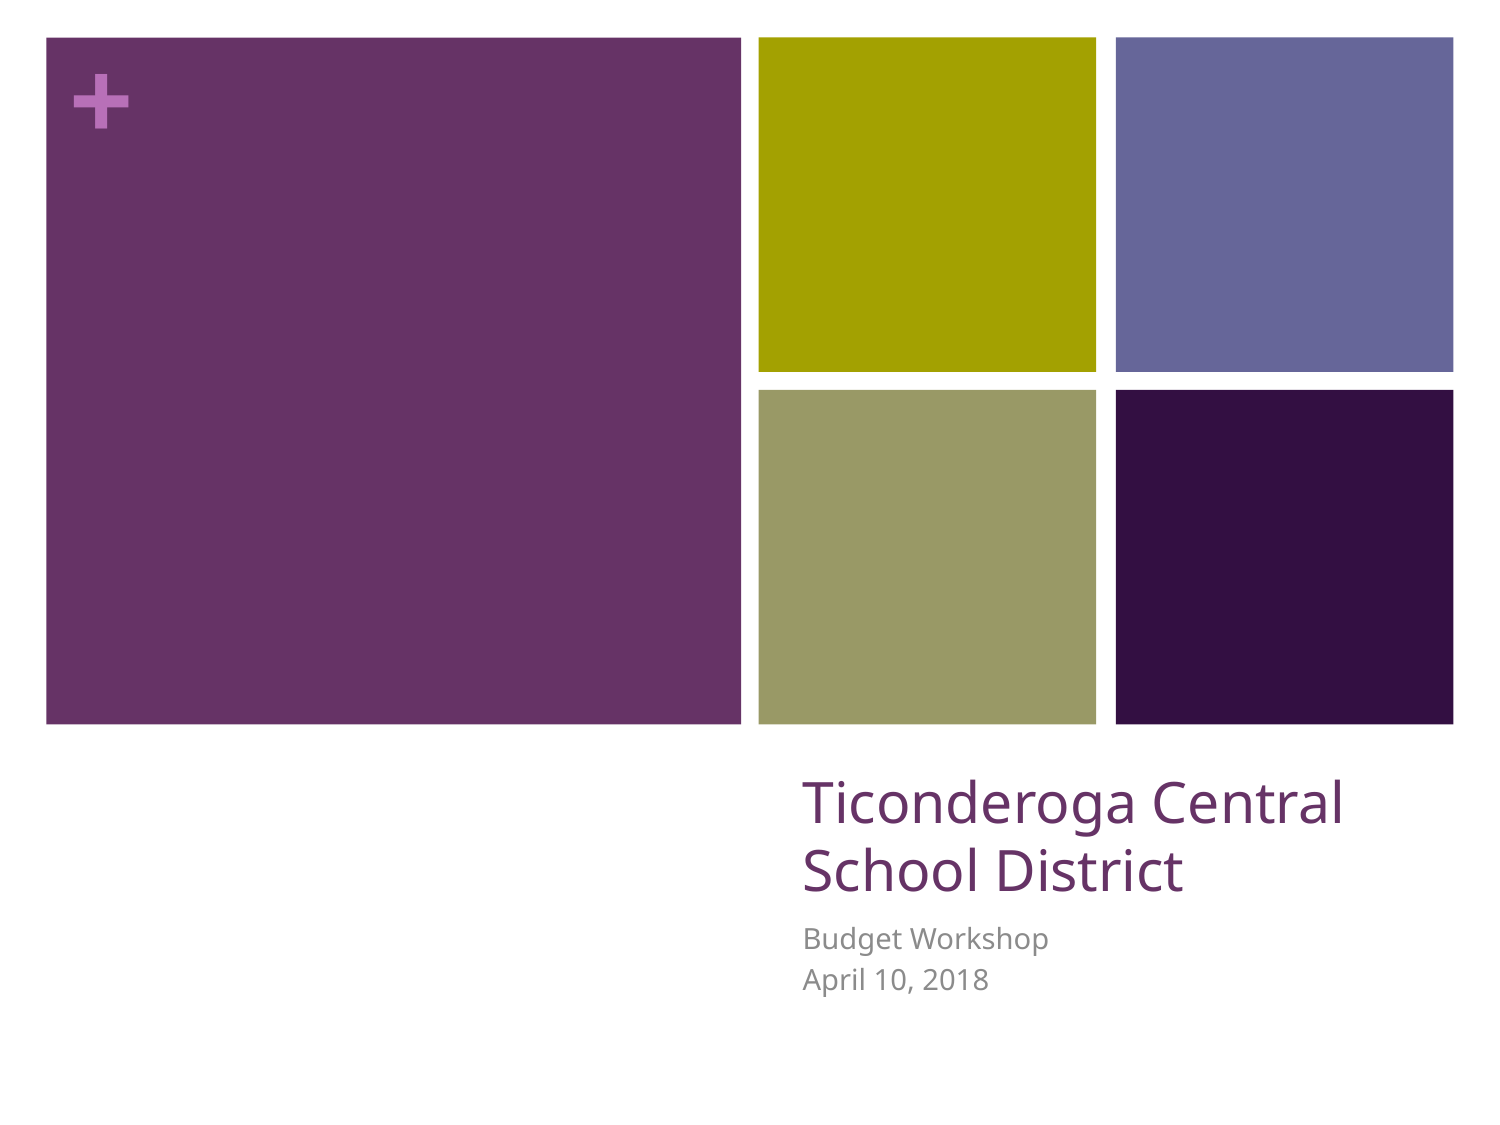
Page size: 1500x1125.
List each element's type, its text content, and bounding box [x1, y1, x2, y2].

subtitle Budget Workshop April 10, 2018 [787, 912, 1450, 1036]
title Ticonderoga Central School District [787, 758, 1450, 912]
